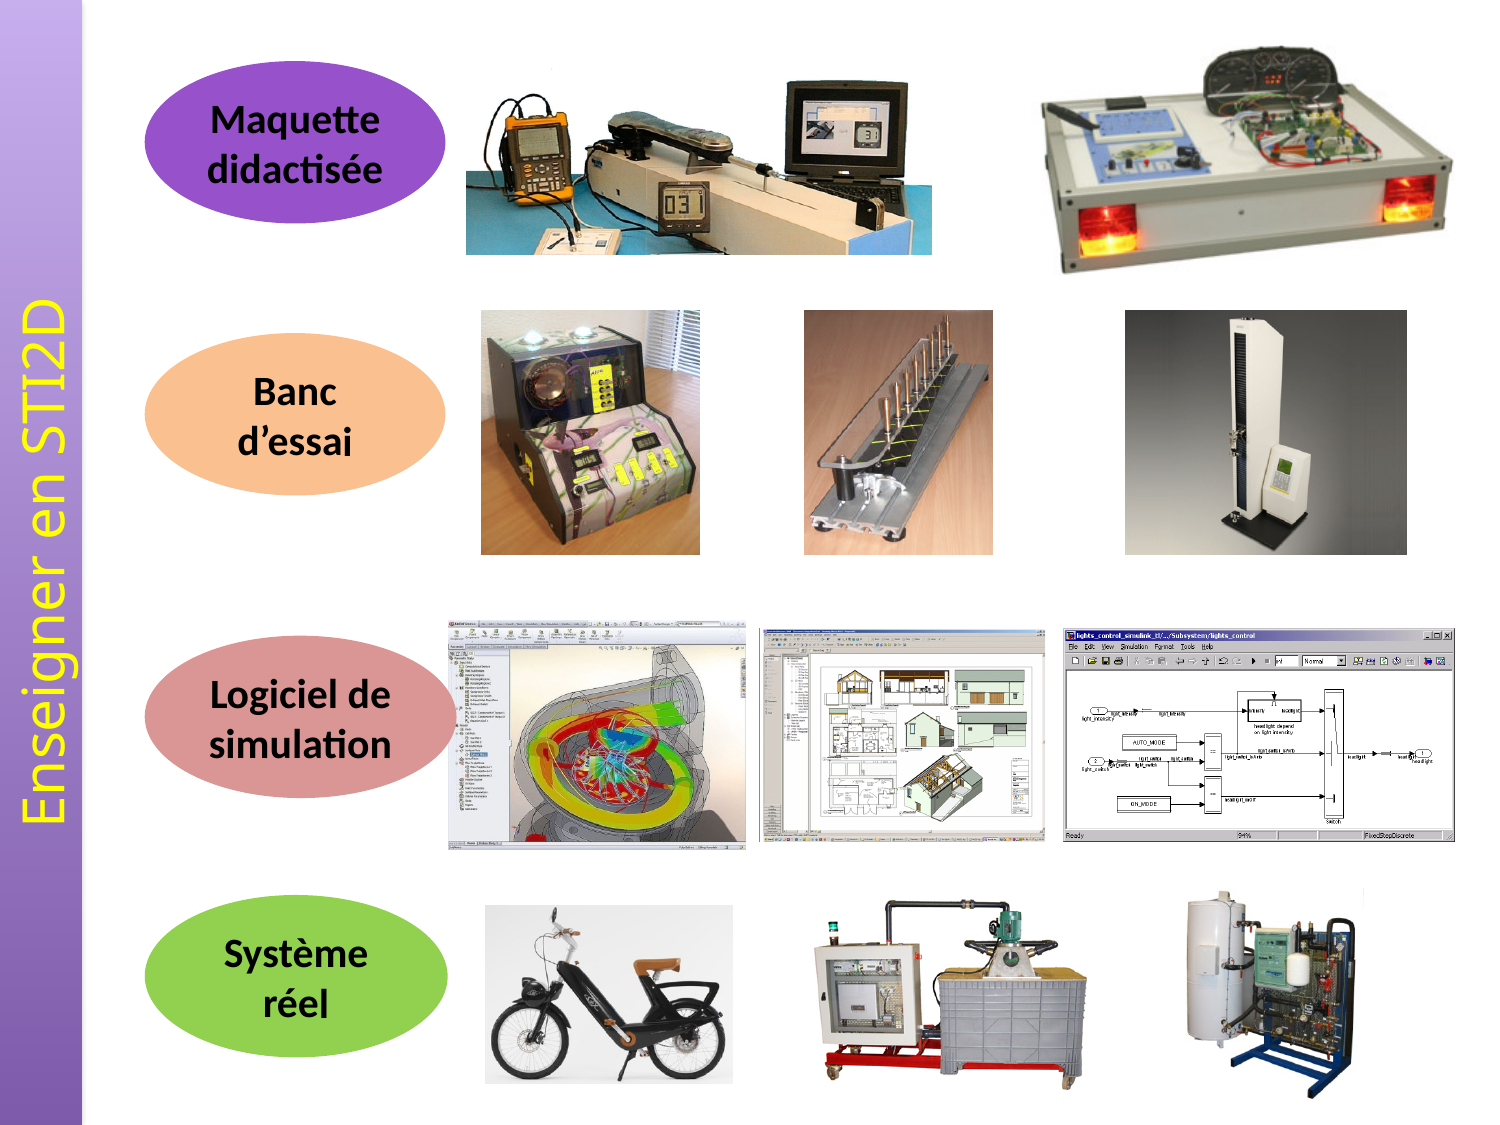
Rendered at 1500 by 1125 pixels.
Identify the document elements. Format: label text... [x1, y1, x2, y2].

picture [814, 899, 1087, 1090]
picture [485, 905, 733, 1084]
picture [480, 310, 700, 555]
text_box Logiciel de simulation [144, 635, 443, 799]
picture [448, 620, 746, 850]
picture [1031, 44, 1456, 276]
picture [1173, 888, 1364, 1101]
picture [1062, 628, 1456, 842]
picture [758, 628, 1046, 842]
picture [804, 310, 993, 555]
text_box Maquette didactisée [144, 61, 446, 224]
picture [466, 66, 932, 255]
picture [1124, 310, 1407, 555]
text_box Banc d’essai [144, 333, 446, 496]
text_box Système réel [144, 894, 448, 1058]
